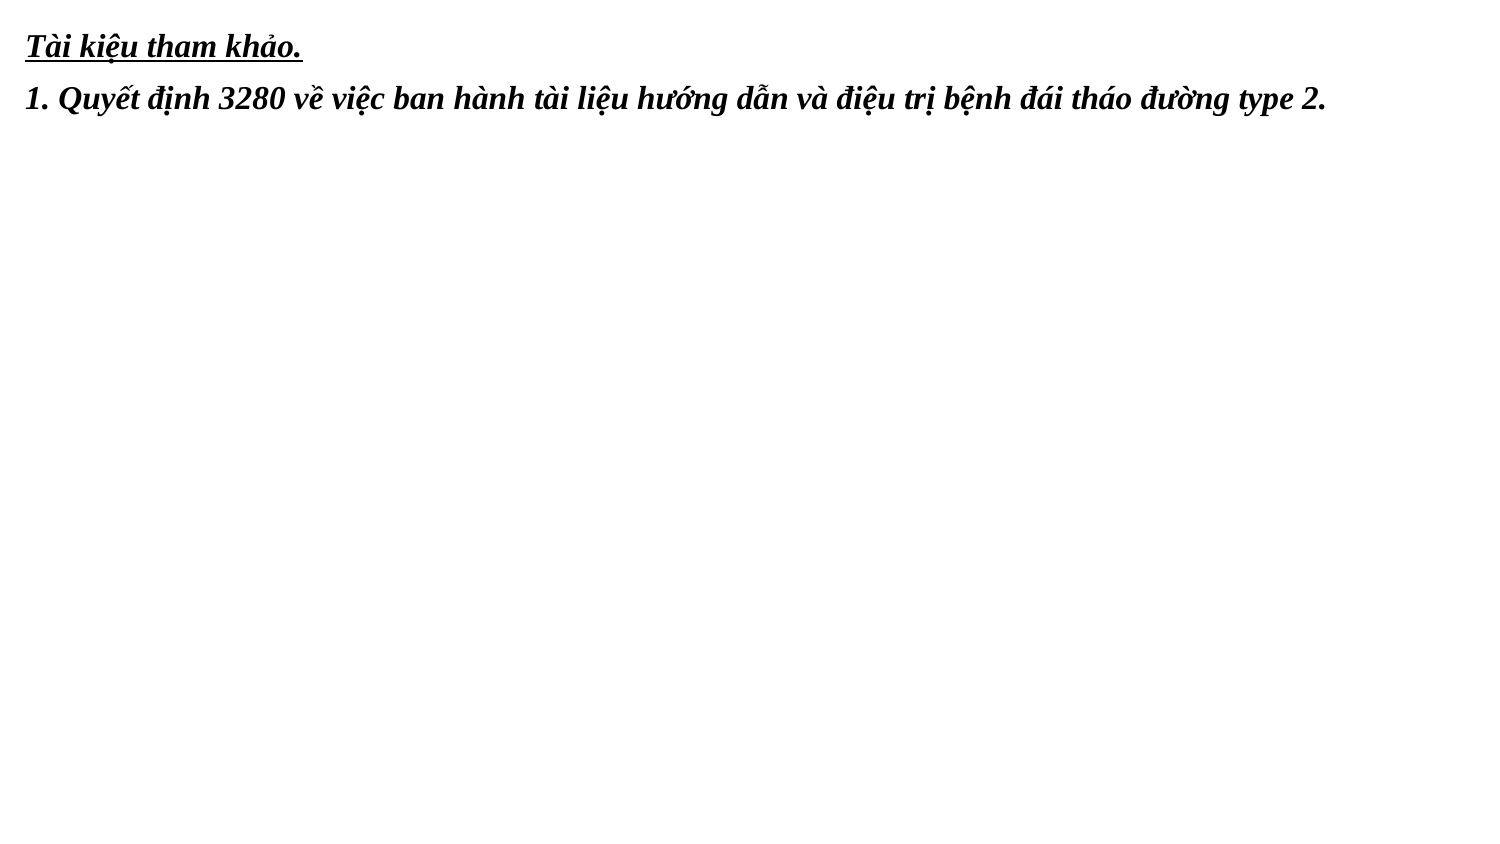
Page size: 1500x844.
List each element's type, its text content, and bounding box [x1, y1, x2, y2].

list Tài kiệu tham khảo. 1. Quyết định 3280 về việc ban hành tài liệu hướng dẫn và điệu trị bệnh đái tháo đường type 2. [10, 21, 1411, 558]
